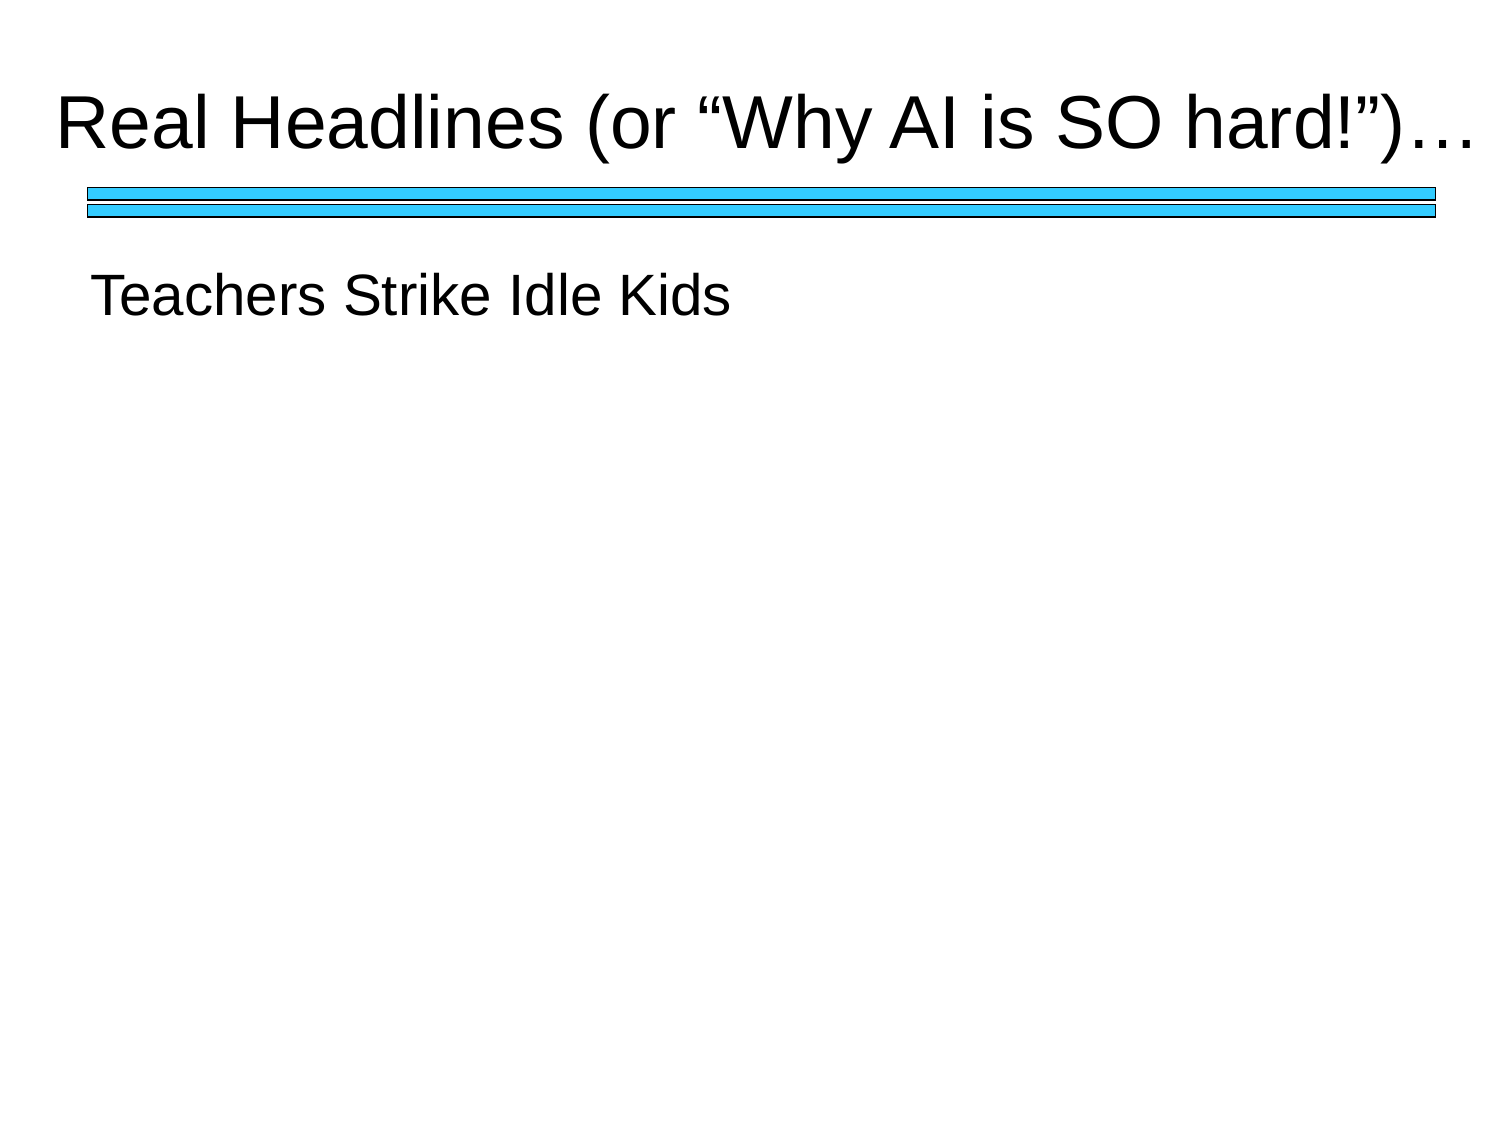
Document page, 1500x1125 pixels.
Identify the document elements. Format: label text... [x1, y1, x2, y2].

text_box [87, 187, 1436, 218]
text_box Teachers Strike Idle Kids [75, 249, 748, 335]
title Real Headlines (or “Why AI is SO hard!”)… [37, 24, 1500, 213]
